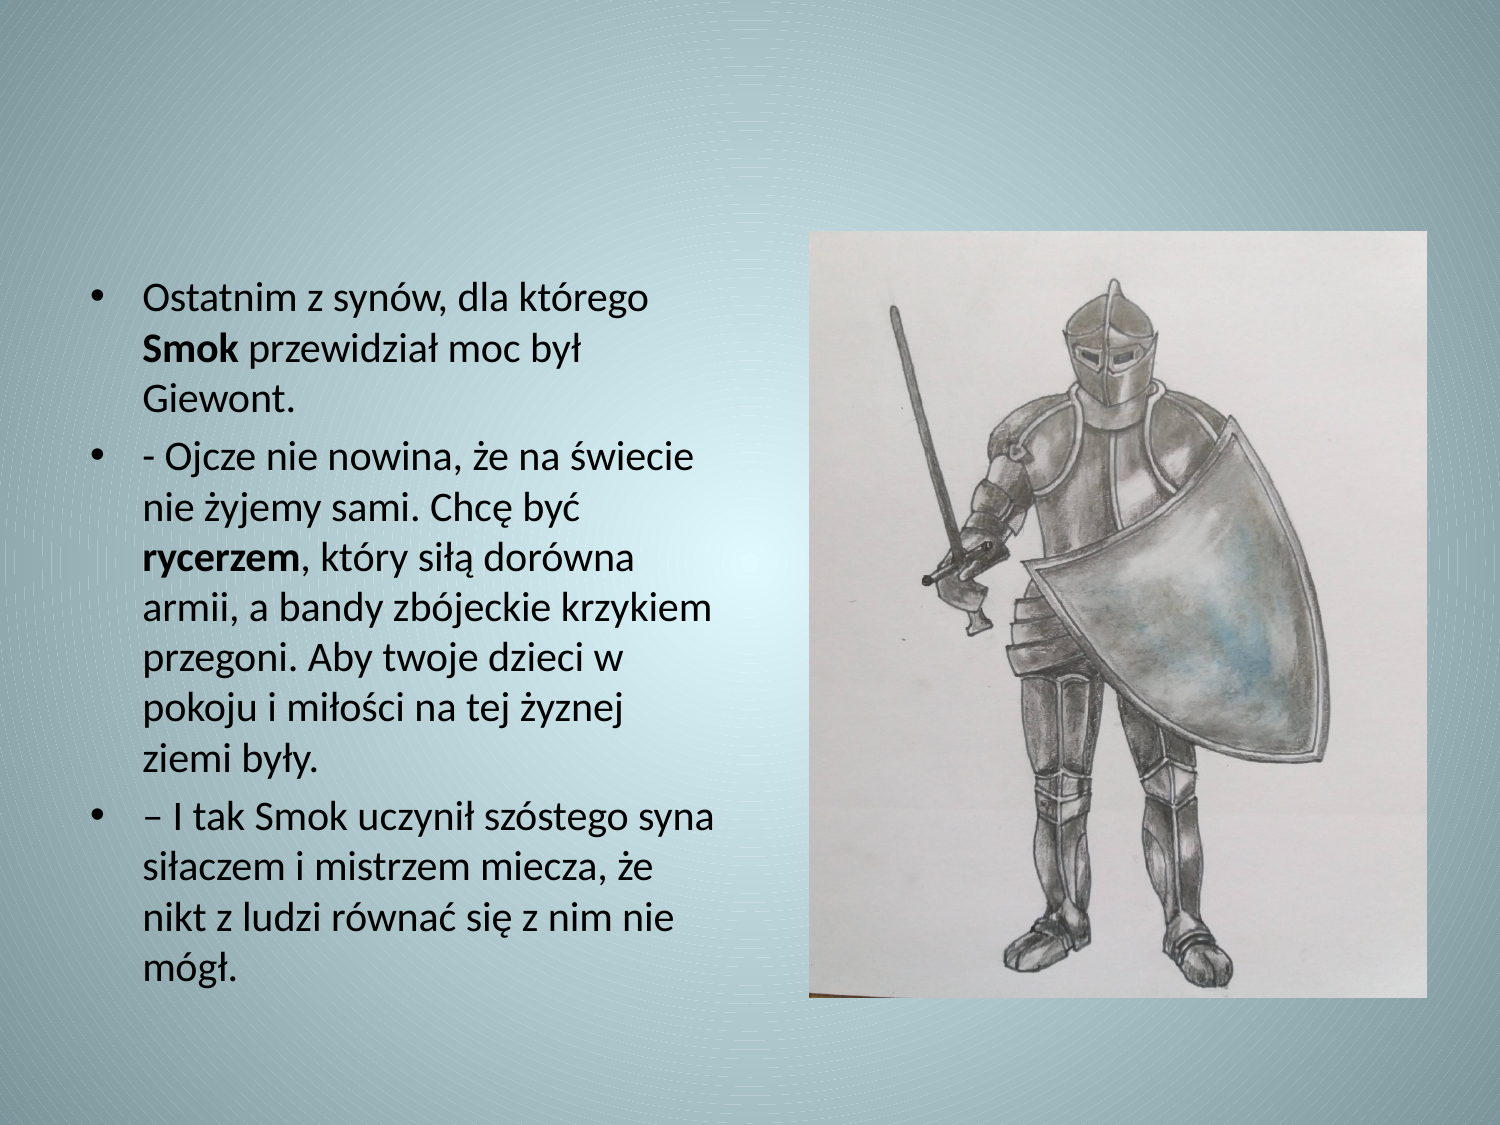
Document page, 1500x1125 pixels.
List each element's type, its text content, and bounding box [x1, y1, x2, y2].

picture [808, 231, 1428, 999]
list Ostatnim z synów, dla którego Smok przewidział moc był Giewont. - Ojcze nie nowina, że na świecie nie żyjemy sami. Chcę być rycerzem, który siłą dorówna armii, a bandy zbójeckie krzykiem przegoni. Aby twoje dzieci w pokoju i miłości na tej żyznej ziemi były. – I tak Smok uczynił szóstego syna siłaczem i mistrzem miecza, że nikt z ludzi równać się z nim nie mógł. [74, 262, 738, 1006]
